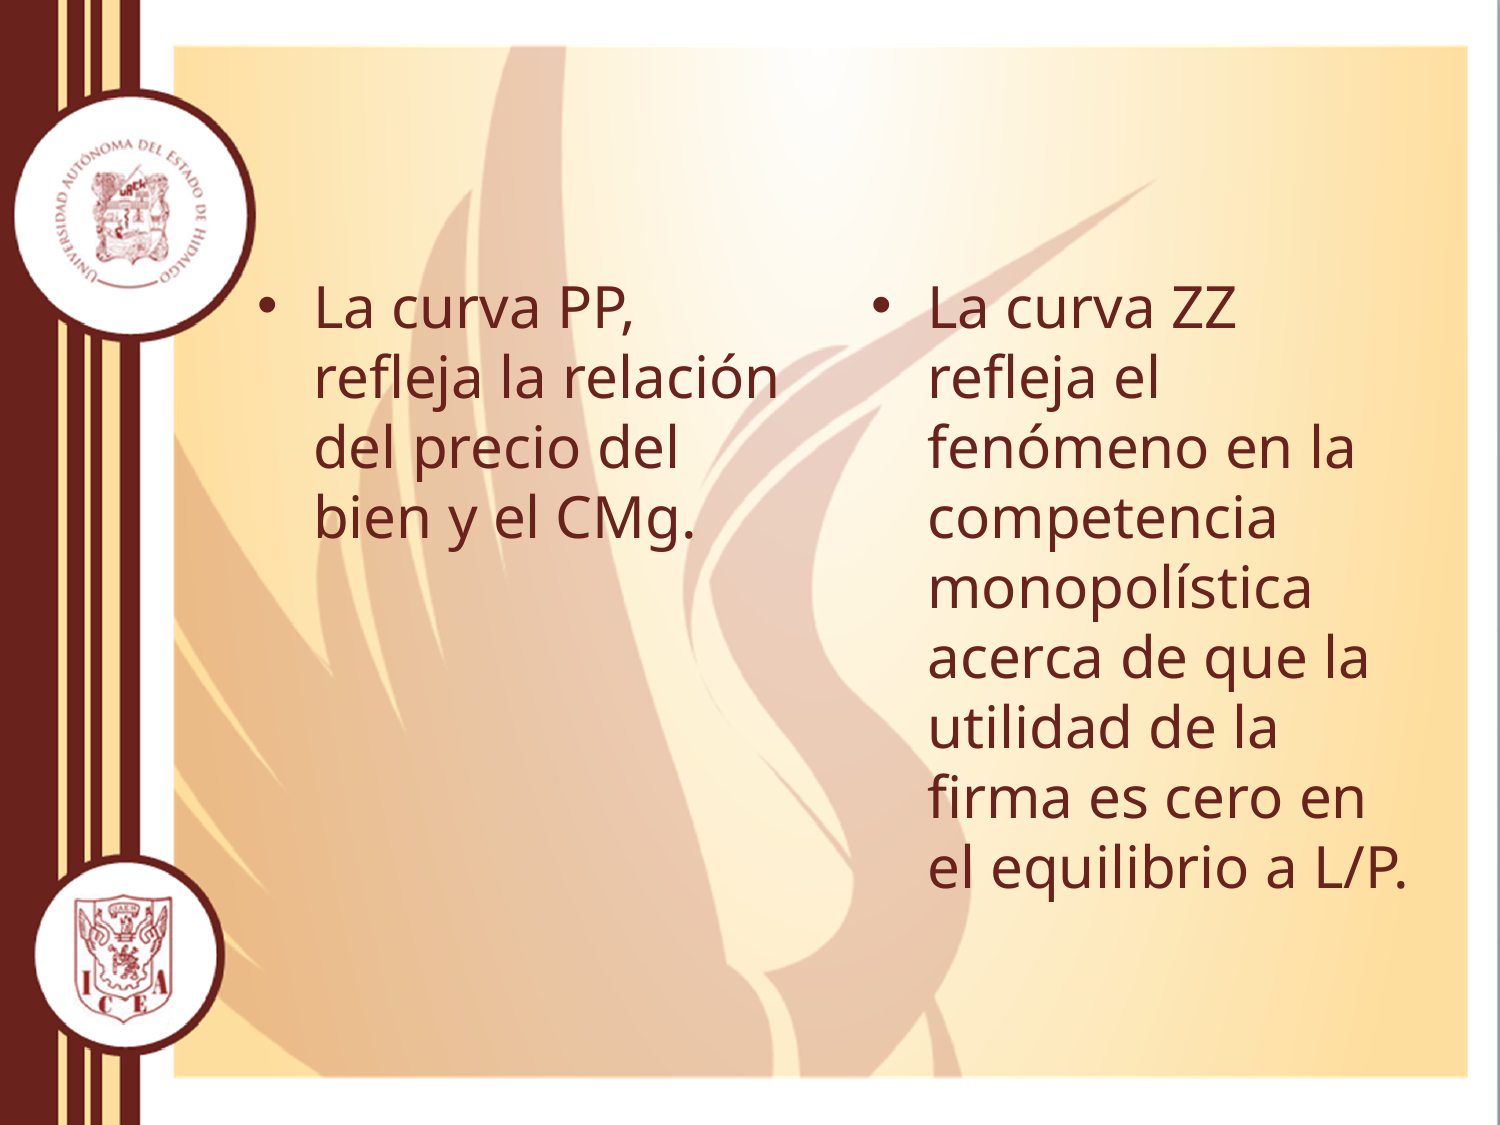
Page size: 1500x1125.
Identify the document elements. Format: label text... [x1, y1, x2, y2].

list La curva PP, refleja la relación del precio del bien y el CMg. [242, 262, 809, 1005]
list La curva ZZ refleja el fenómeno en la competencia monopolística acerca de que la utilidad de la firma es cero en el equilibrio a L/P. [856, 262, 1425, 1005]
picture [0, 0, 1500, 1125]
